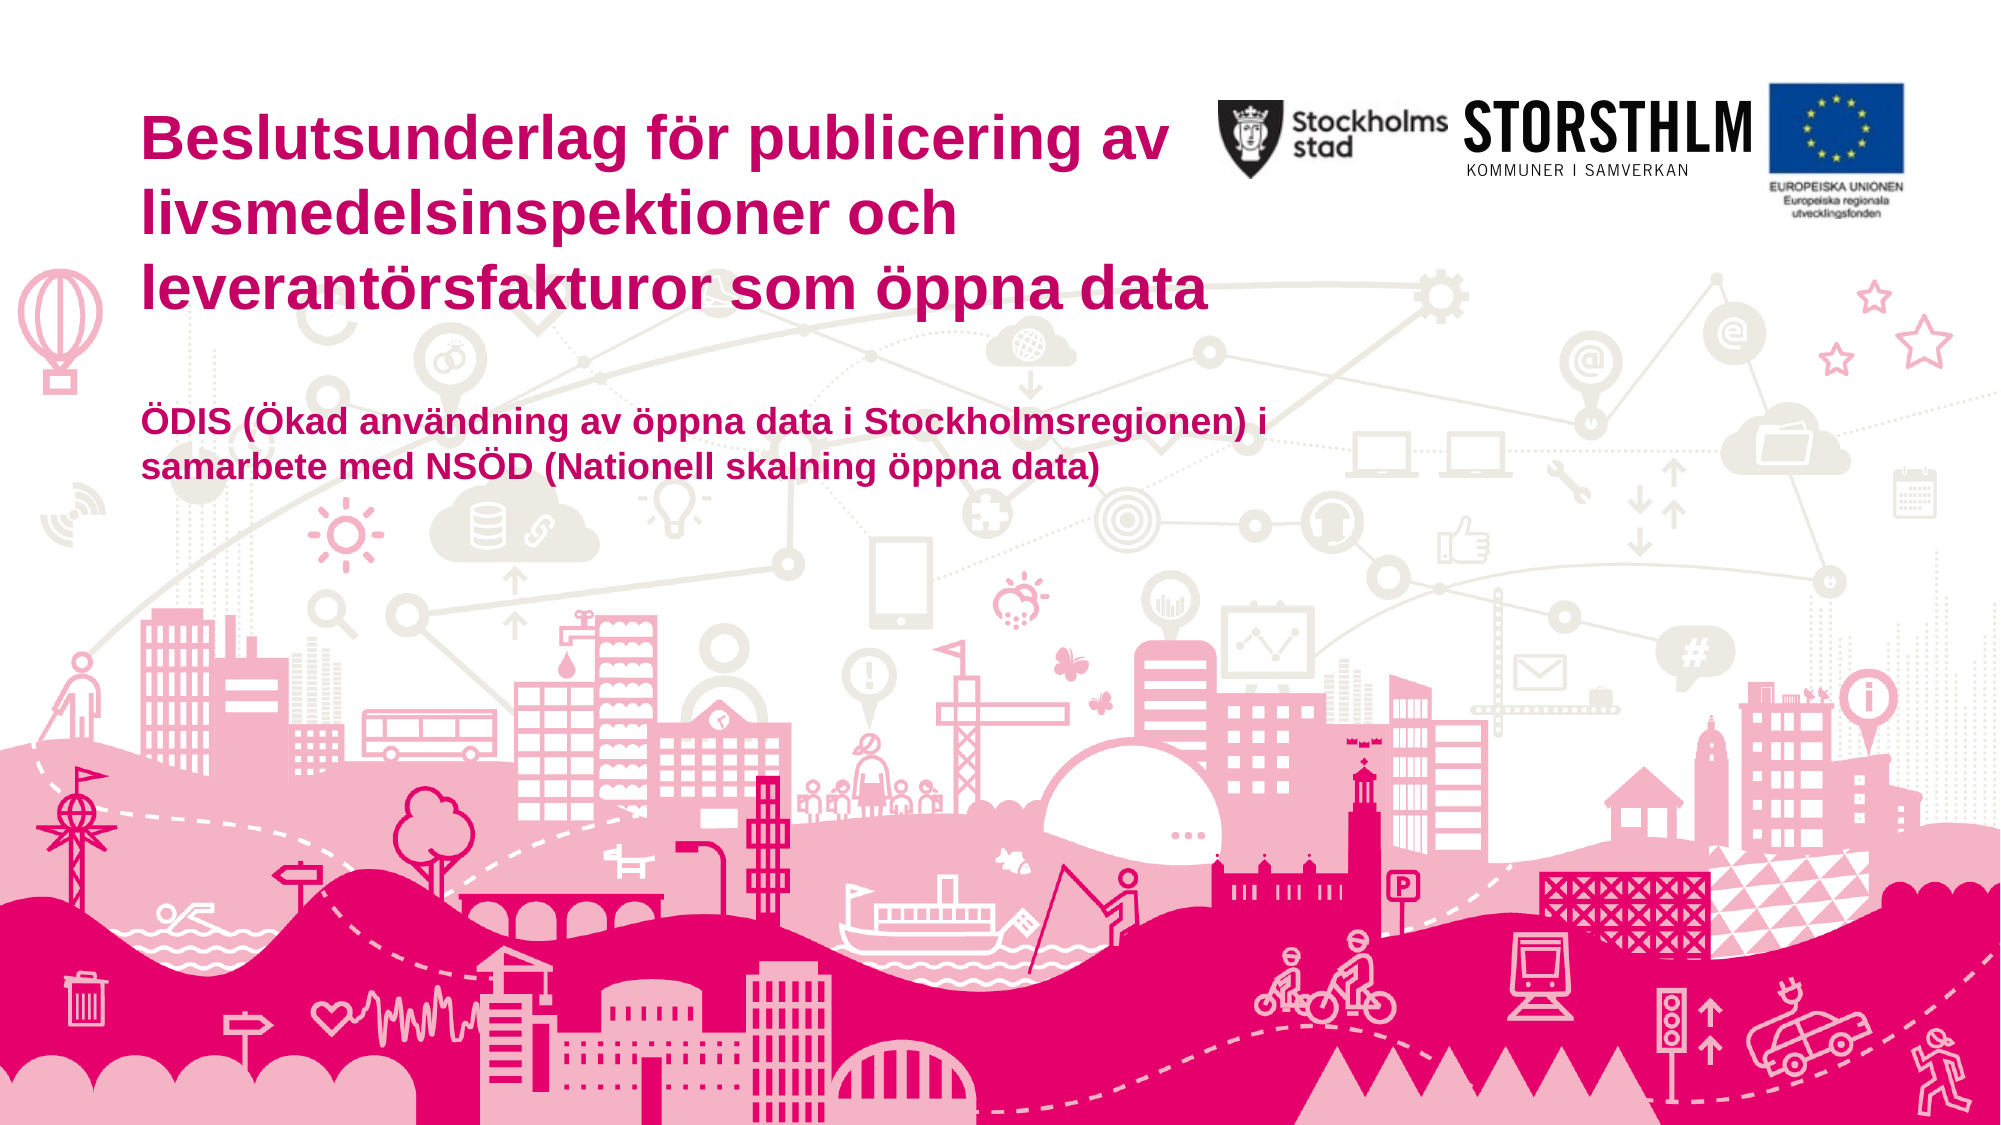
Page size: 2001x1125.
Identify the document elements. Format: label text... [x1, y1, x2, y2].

picture [0, 0, 2001, 1125]
text_box Beslutsunderlag för publicering av livsmedelsinspektioner och leverantörsfakturor som öppna data ÖDIS (Ökad användning av öppna data i Stockholmsregionen) i samarbete med NSÖD (Nationell skalning öppna data) [125, 89, 1343, 495]
